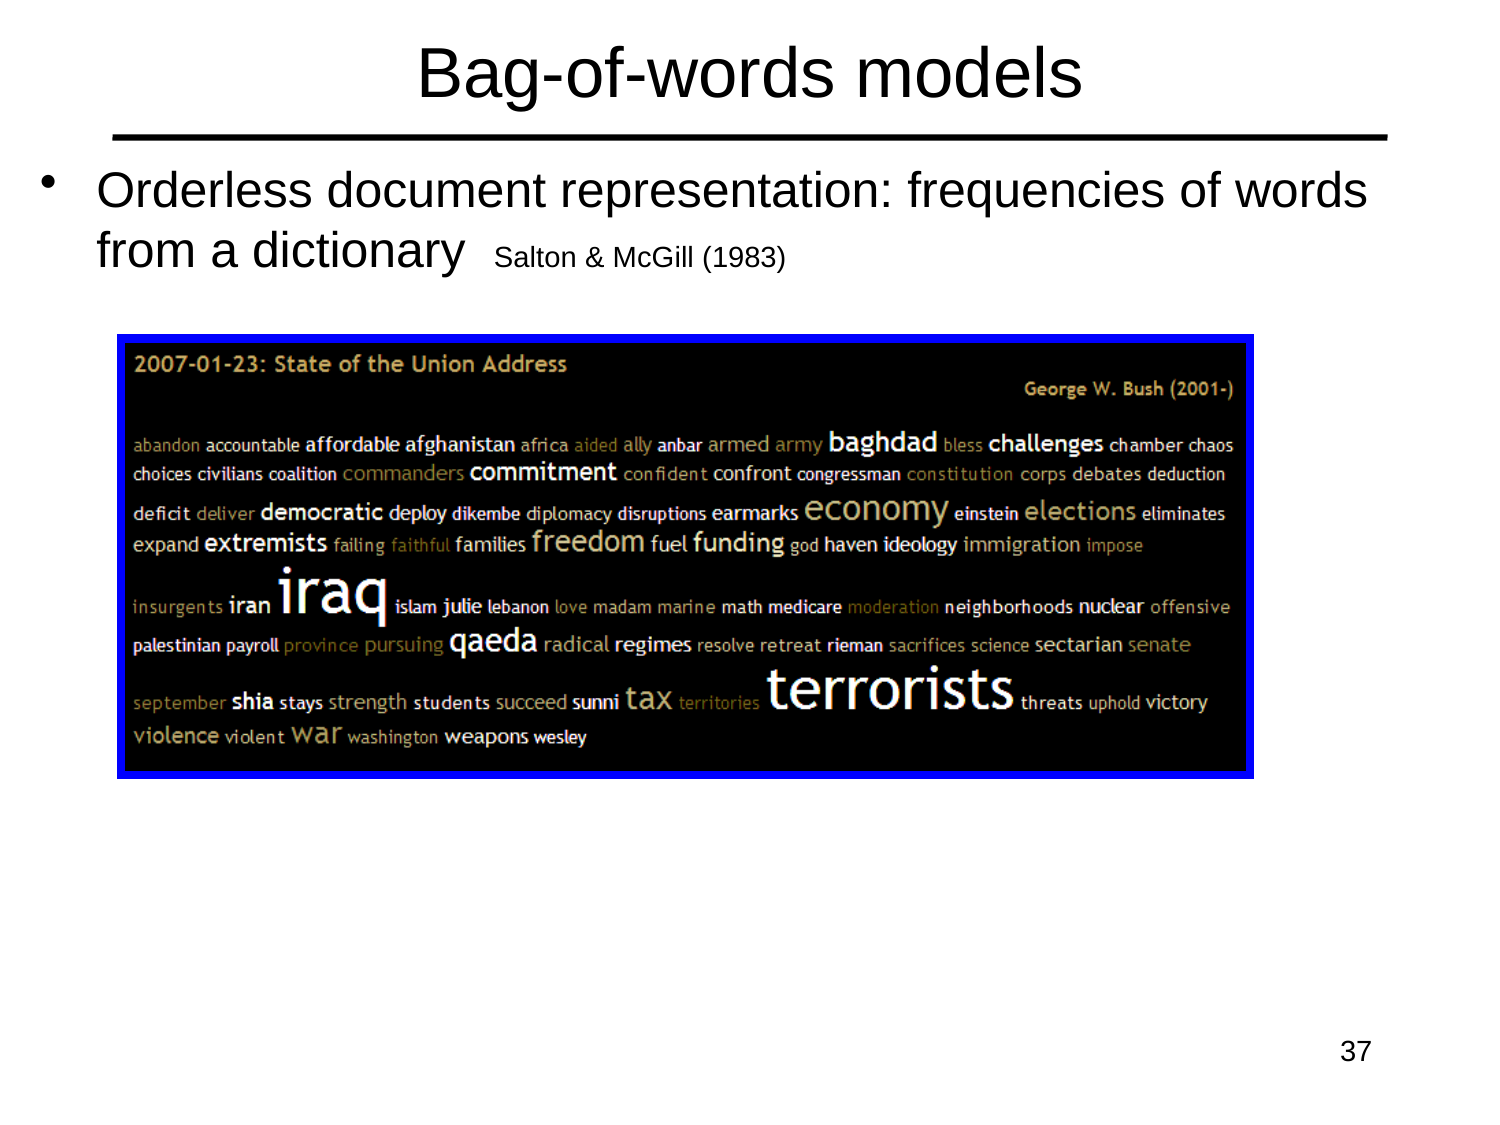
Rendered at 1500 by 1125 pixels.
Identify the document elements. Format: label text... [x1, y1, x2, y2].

slide_number 37 [1251, 1024, 1388, 1101]
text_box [124, 342, 1247, 1107]
list Orderless document representation: frequencies of words from a dictionary Salton & McGill (1983) [24, 149, 1475, 338]
title Bag-of-words models [0, 0, 1500, 138]
